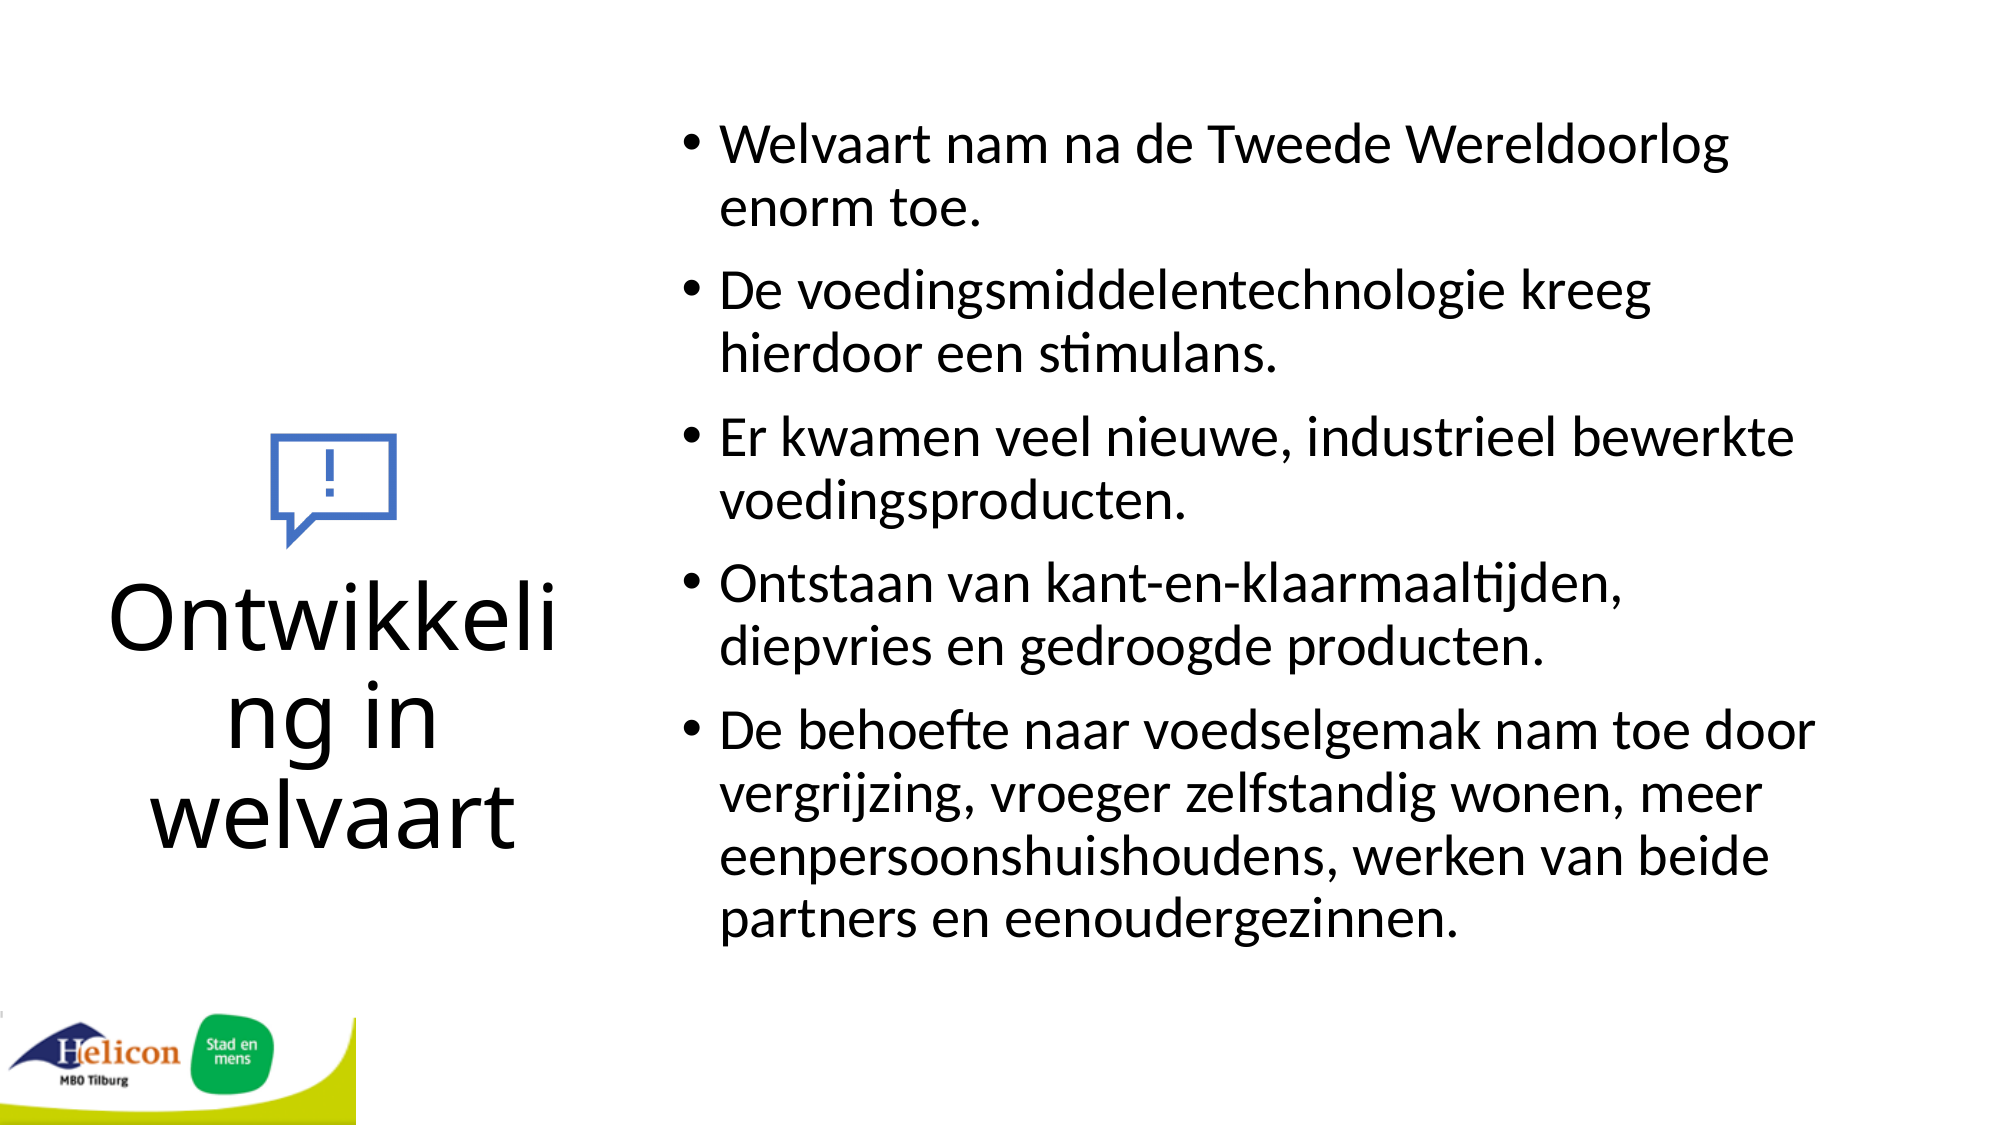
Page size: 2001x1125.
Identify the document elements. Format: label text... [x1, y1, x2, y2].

picture [258, 413, 409, 564]
title Ontwikkeling in welvaart [71, 563, 596, 1014]
list Welvaart nam na de Tweede Wereldoorlog enorm toe. De voedingsmiddelentechnologie kreeg hierdoor een stimulans. Er kwamen veel nieuwe, industrieel bewerkte voedingsproducten. Ontstaan van kant-en-klaarmaaltijden, diepvries en gedroogde producten. De behoefte naar voedselgemak nam toe door vergrijzing, vroeger zelfstandig wonen, meer eenpersoonshuishoudens, werken van beide partners en eenoudergezinnen. [666, 105, 1863, 1014]
picture [0, 1011, 356, 1125]
